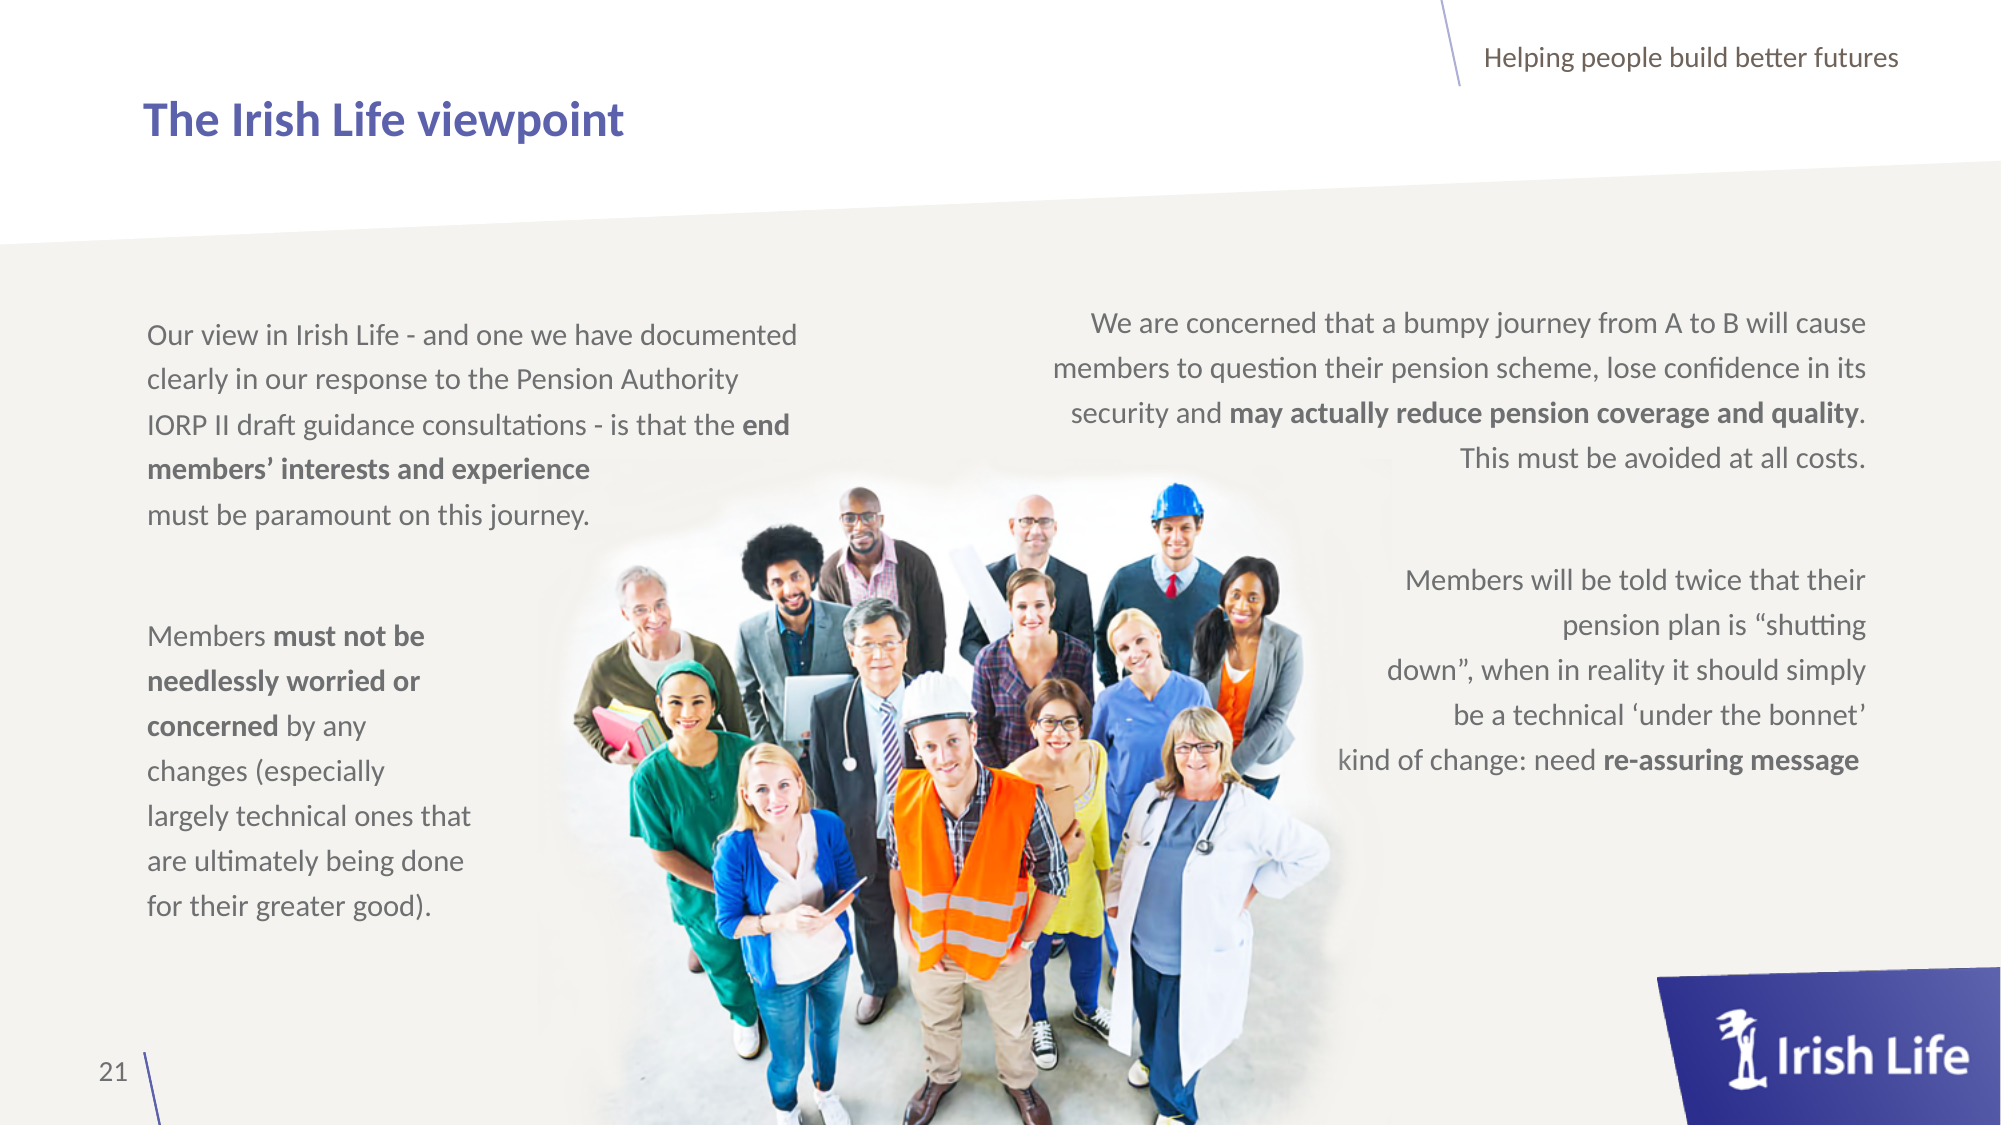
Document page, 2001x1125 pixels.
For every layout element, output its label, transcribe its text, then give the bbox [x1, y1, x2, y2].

text_box Helping people build better futures [1469, 30, 2000, 81]
picture [538, 459, 1392, 1125]
text_box [0, 0, 2000, 246]
text_box The Irish Life viewpoint [128, 78, 1690, 154]
picture [1656, 966, 2001, 1125]
text_box We are concerned that a bumpy journey from A to B will cause members to question their pension scheme, lose confidence in its security and may actually reduce pension coverage and quality. This must be avoided at all costs. Members will be told twice that their pension plan is “shutting down”, when in reality it should simply be a technical ‘under the bonnet’ kind of change: need re-assuring message [1000, 287, 1881, 1125]
text_box Our view in Irish Life - and one we have documented clearly in our response to the Pension Authority IORP II draft guidance consultations - is that the end members’ interests and experience must be paramount on this journey. Members must not be needlessly worried or concerned by any changes (especially largely technical ones that are ultimately being done for their greater good). [132, 298, 882, 1070]
text_box 21 [68, 1044, 143, 1105]
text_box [1441, 0, 1460, 87]
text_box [144, 1052, 163, 1125]
